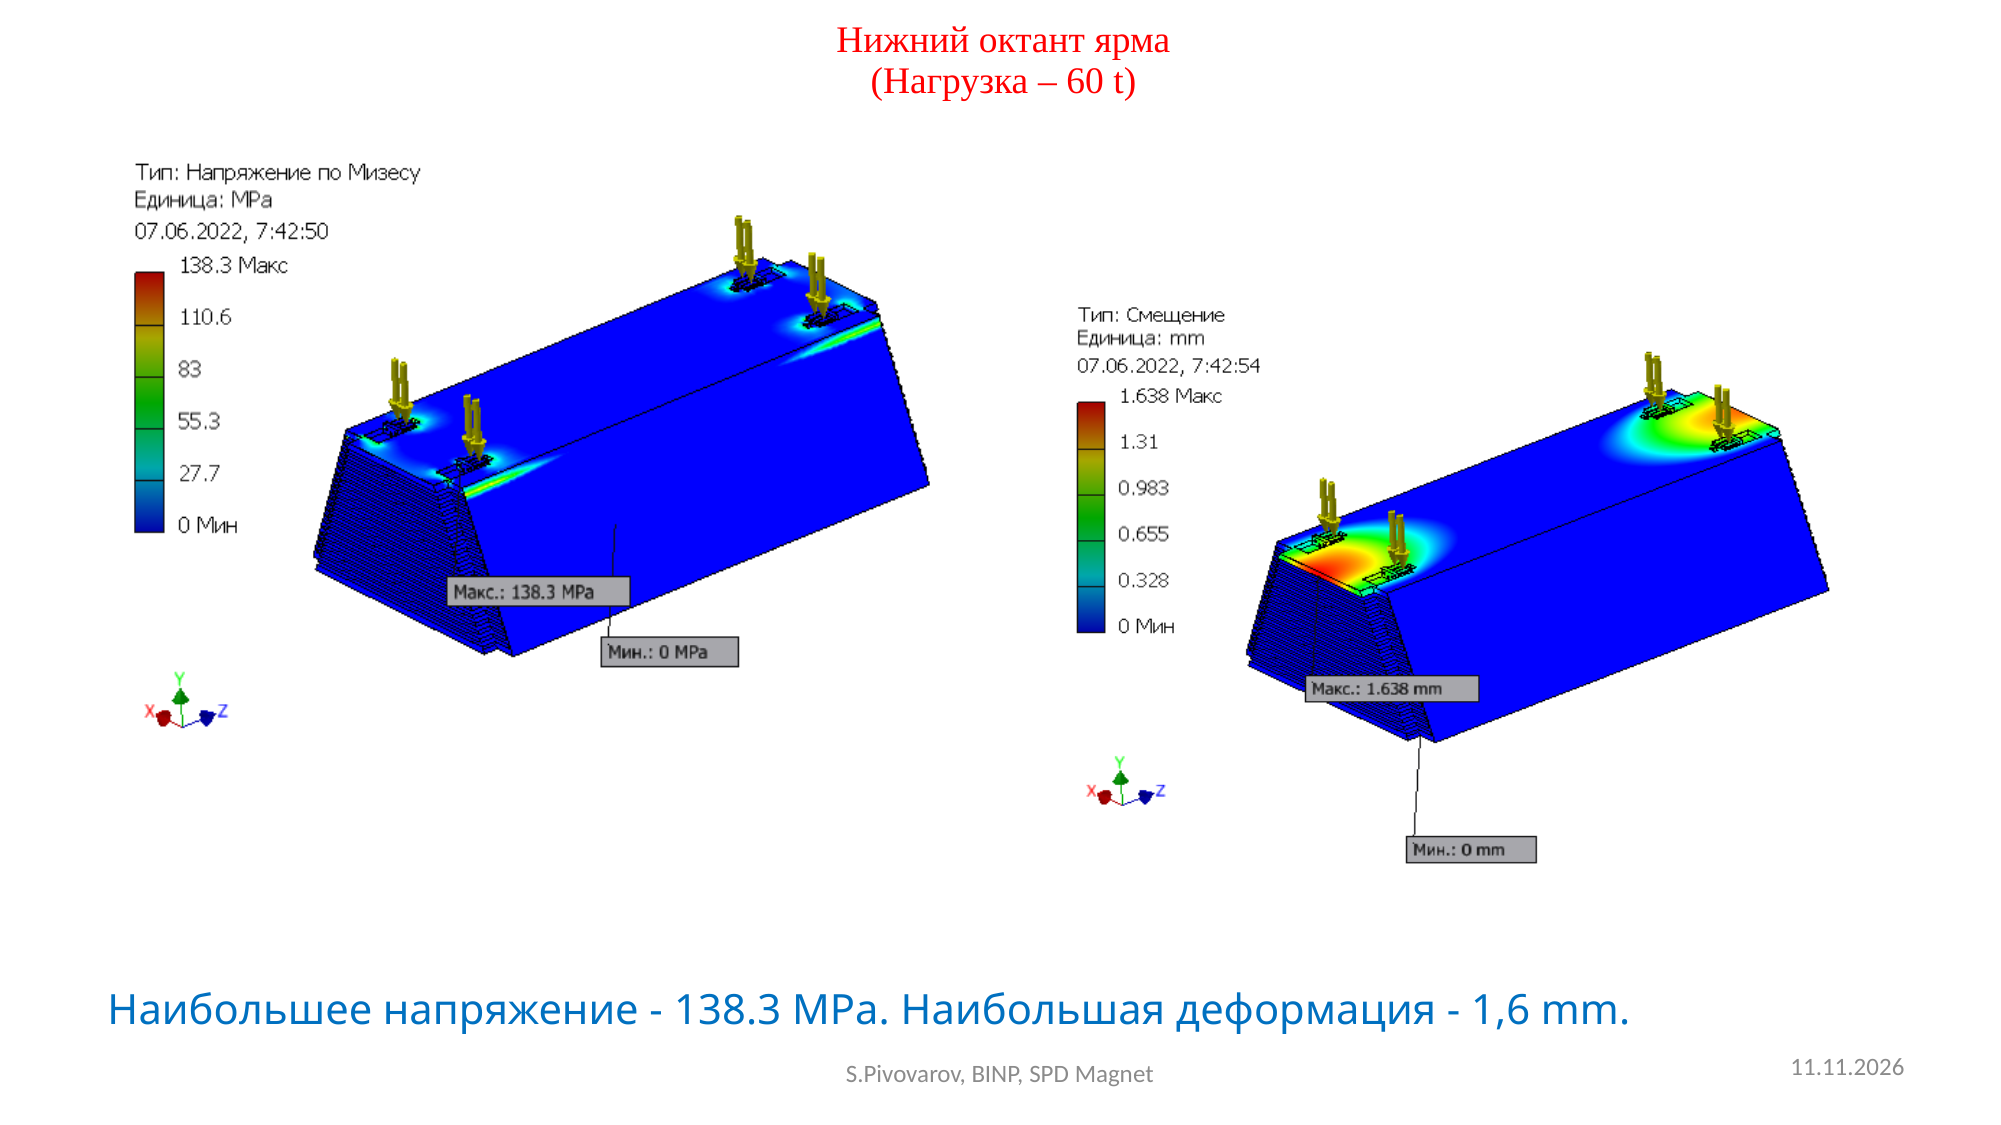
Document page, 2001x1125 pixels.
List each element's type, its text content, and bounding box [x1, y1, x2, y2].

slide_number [1775, 1035, 1925, 1096]
text_box Наибольшее напряжение - 138.3 MPa. Наибольшая деформация - 1,6 mm. [92, 957, 1867, 1064]
picture [107, 146, 941, 736]
title Нижний октант ярма (Нагрузка – 60 t) [141, 12, 1867, 110]
picture [1051, 246, 1925, 874]
footer S.Pivovarov, BINP, SPD Magnet [662, 1042, 1338, 1103]
